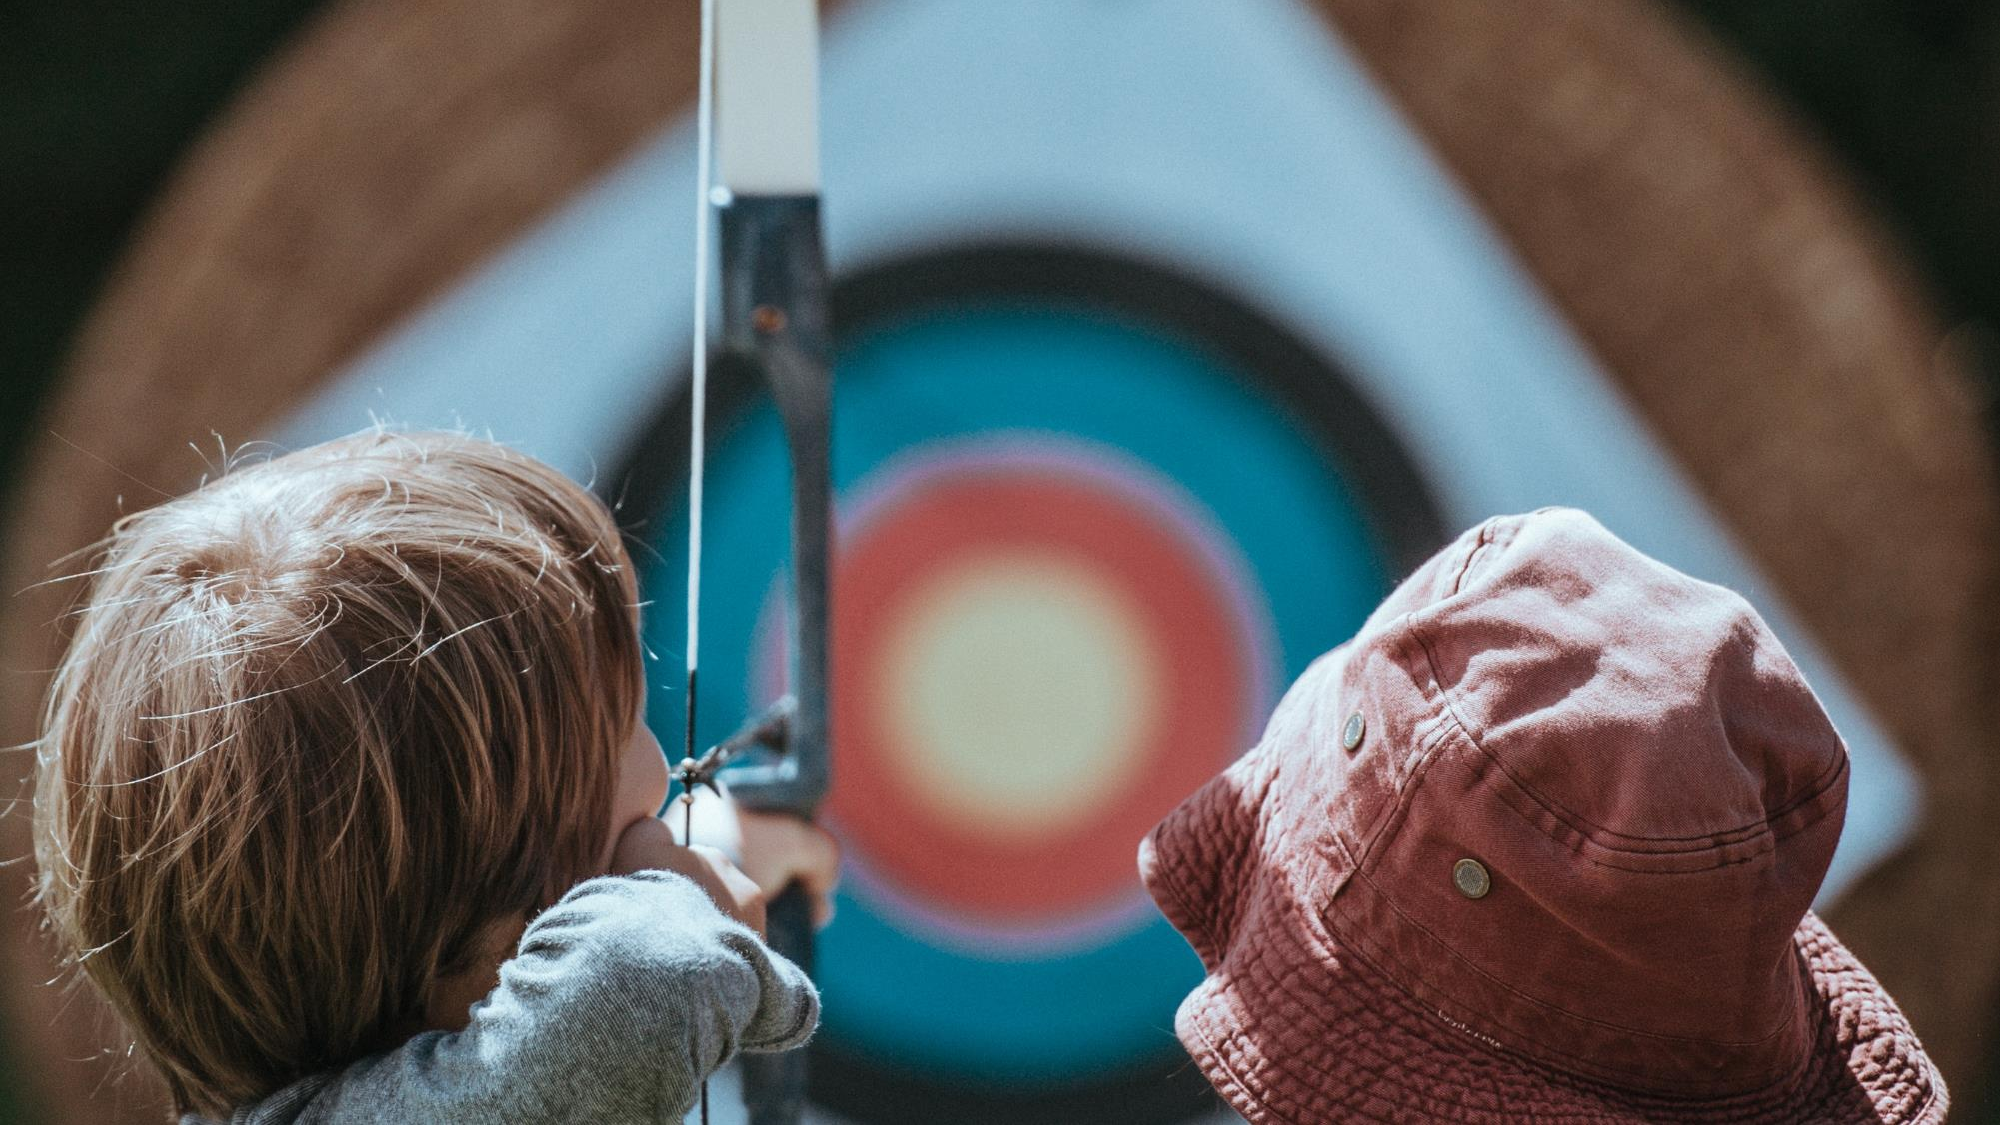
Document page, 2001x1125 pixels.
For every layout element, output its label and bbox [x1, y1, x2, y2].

list [0, 0, 2000, 1125]
